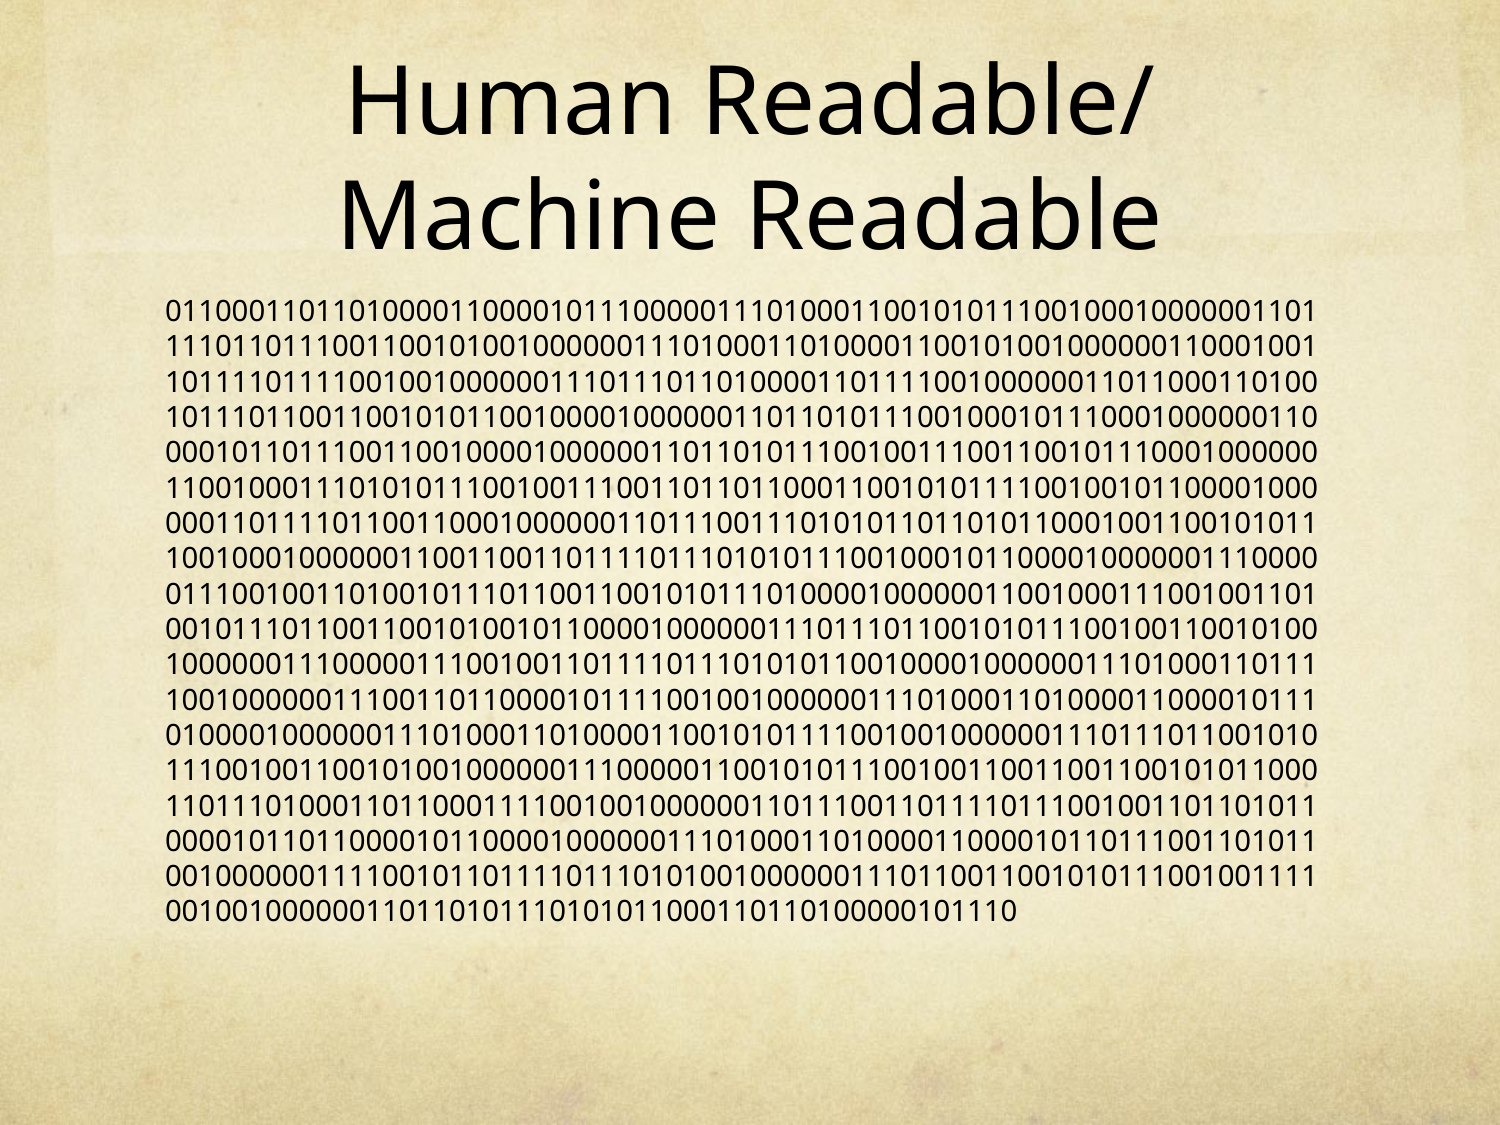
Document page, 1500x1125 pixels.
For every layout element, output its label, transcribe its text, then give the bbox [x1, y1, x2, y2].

title Human Readable/ Machine Readable [150, 82, 1350, 225]
list 011000110110100001100001011100000111010001100101011100100010000001101111011011100110010100100000011101000110100001100101001000000110001001101111011110010010000001110111011010000110111100100000011011000110100101110110011001010110010000100000011011010111001000101110001000000110000101101110011001000010000001101101011100100111001100101110001000000110010001110101011100100111001101101100011001010111100100101100001000000110111101100110001000000110111001110101011011010110001001100101011100100010000001100110011011110111010101110010001011000010000001110000011100100110100101110110011001010111010000100000011001000111001001101001011101100110010100101100001000000111011101100101011100100110010100100000011100000111001001101111011101010110010000100000011101000110111100100000011100110110000101111001001000000111010001101000011000010111010000100000011101000110100001100101011110010010000001110111011001010111001001100101001000000111000001100101011100100110011001100101011000110111010001101100011110010010000001101110011011110111001001101101011000010110110000101100001000000111010001101000011000010110111001101011001000000111100101101111011101010010000001110110011001010111001001111001001000000110110101110101011000110110100000101110 [150, 284, 1350, 950]
picture [0, 0, 1500, 1125]
